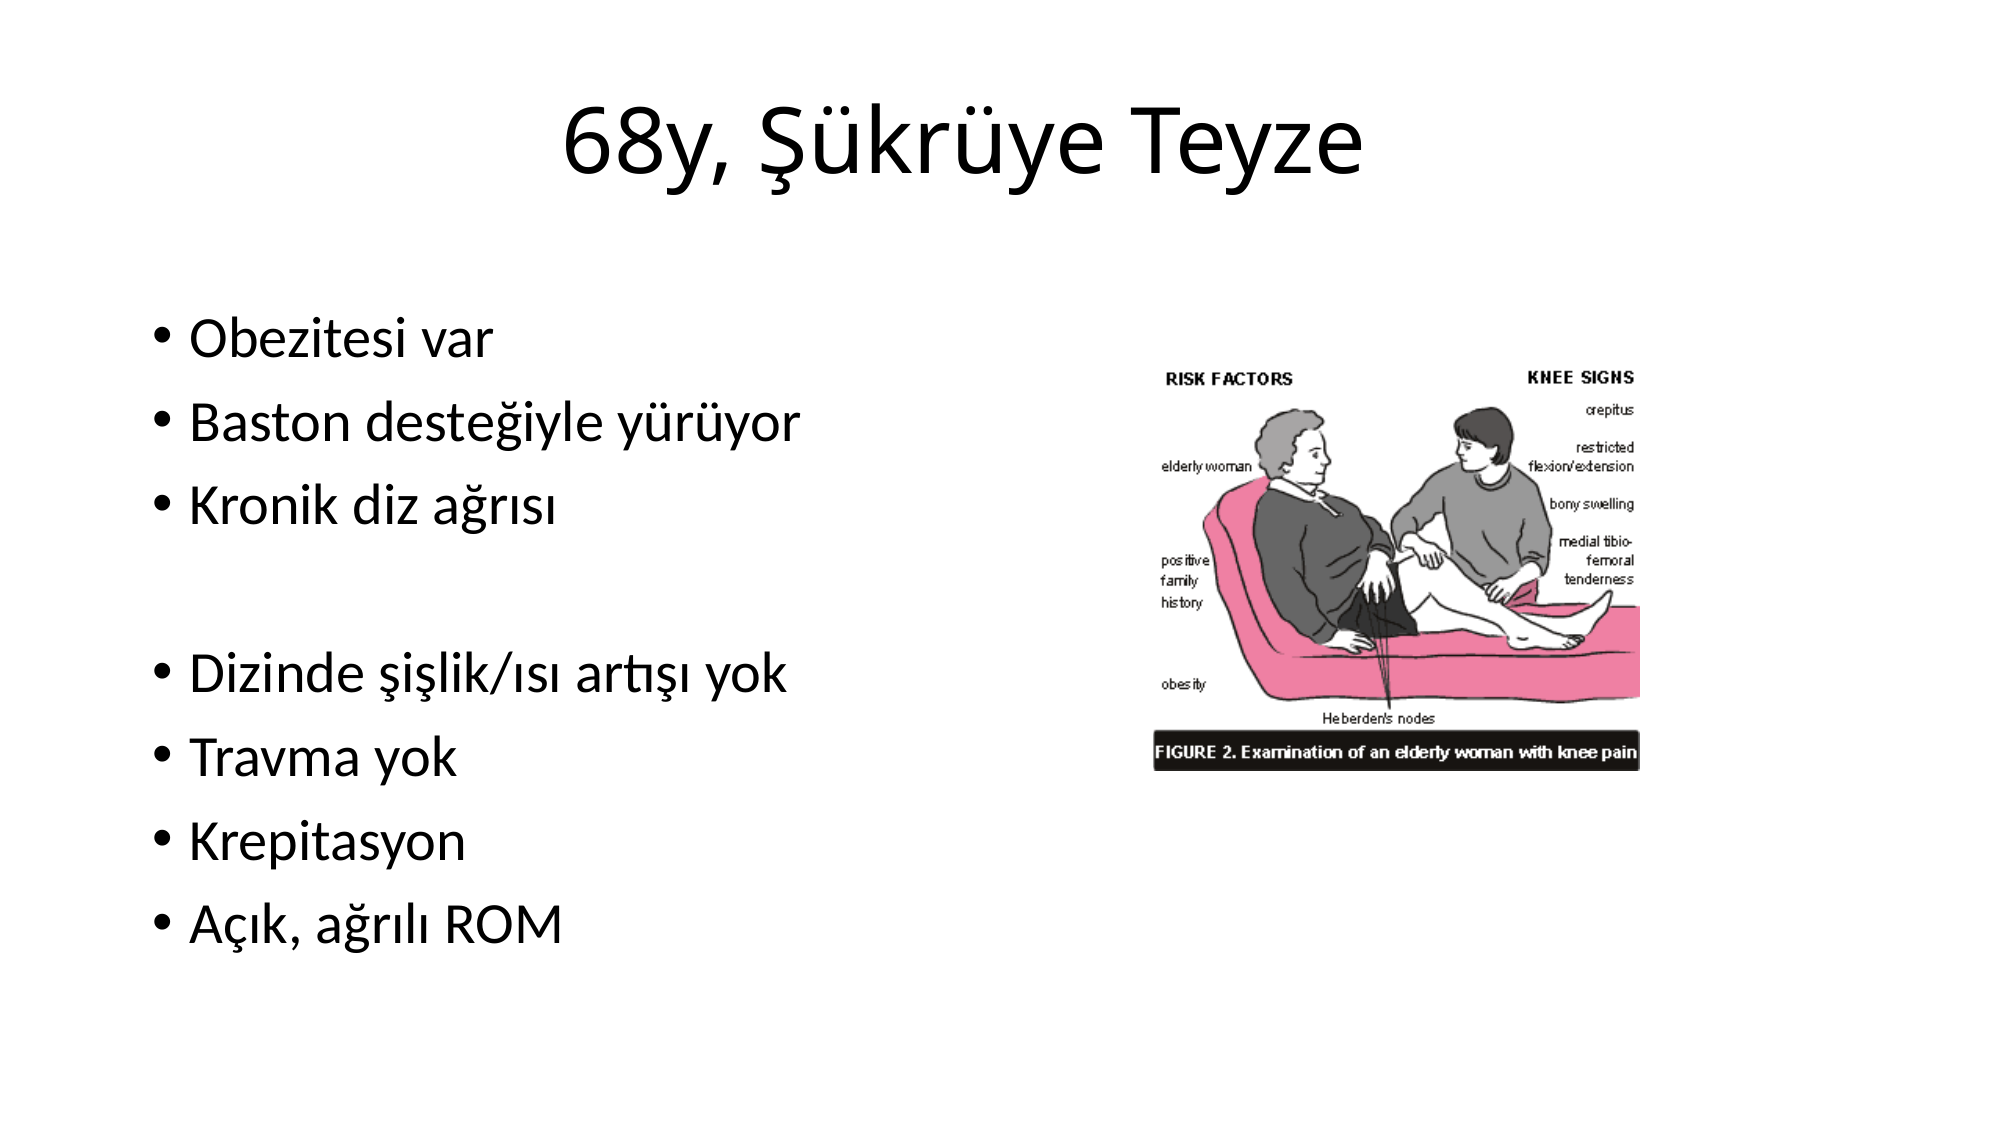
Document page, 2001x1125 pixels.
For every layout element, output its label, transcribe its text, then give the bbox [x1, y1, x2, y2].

title 68y, Şükrüye Teyze [289, 50, 1640, 238]
list Obezitesi var Baston desteğiyle yürüyor Kronik diz ağrısı Dizinde şişlik/ısı artışı yok Travma yok Krepitasyon Açık, ağrılı ROM [137, 299, 1863, 1014]
picture [1153, 354, 1640, 771]
